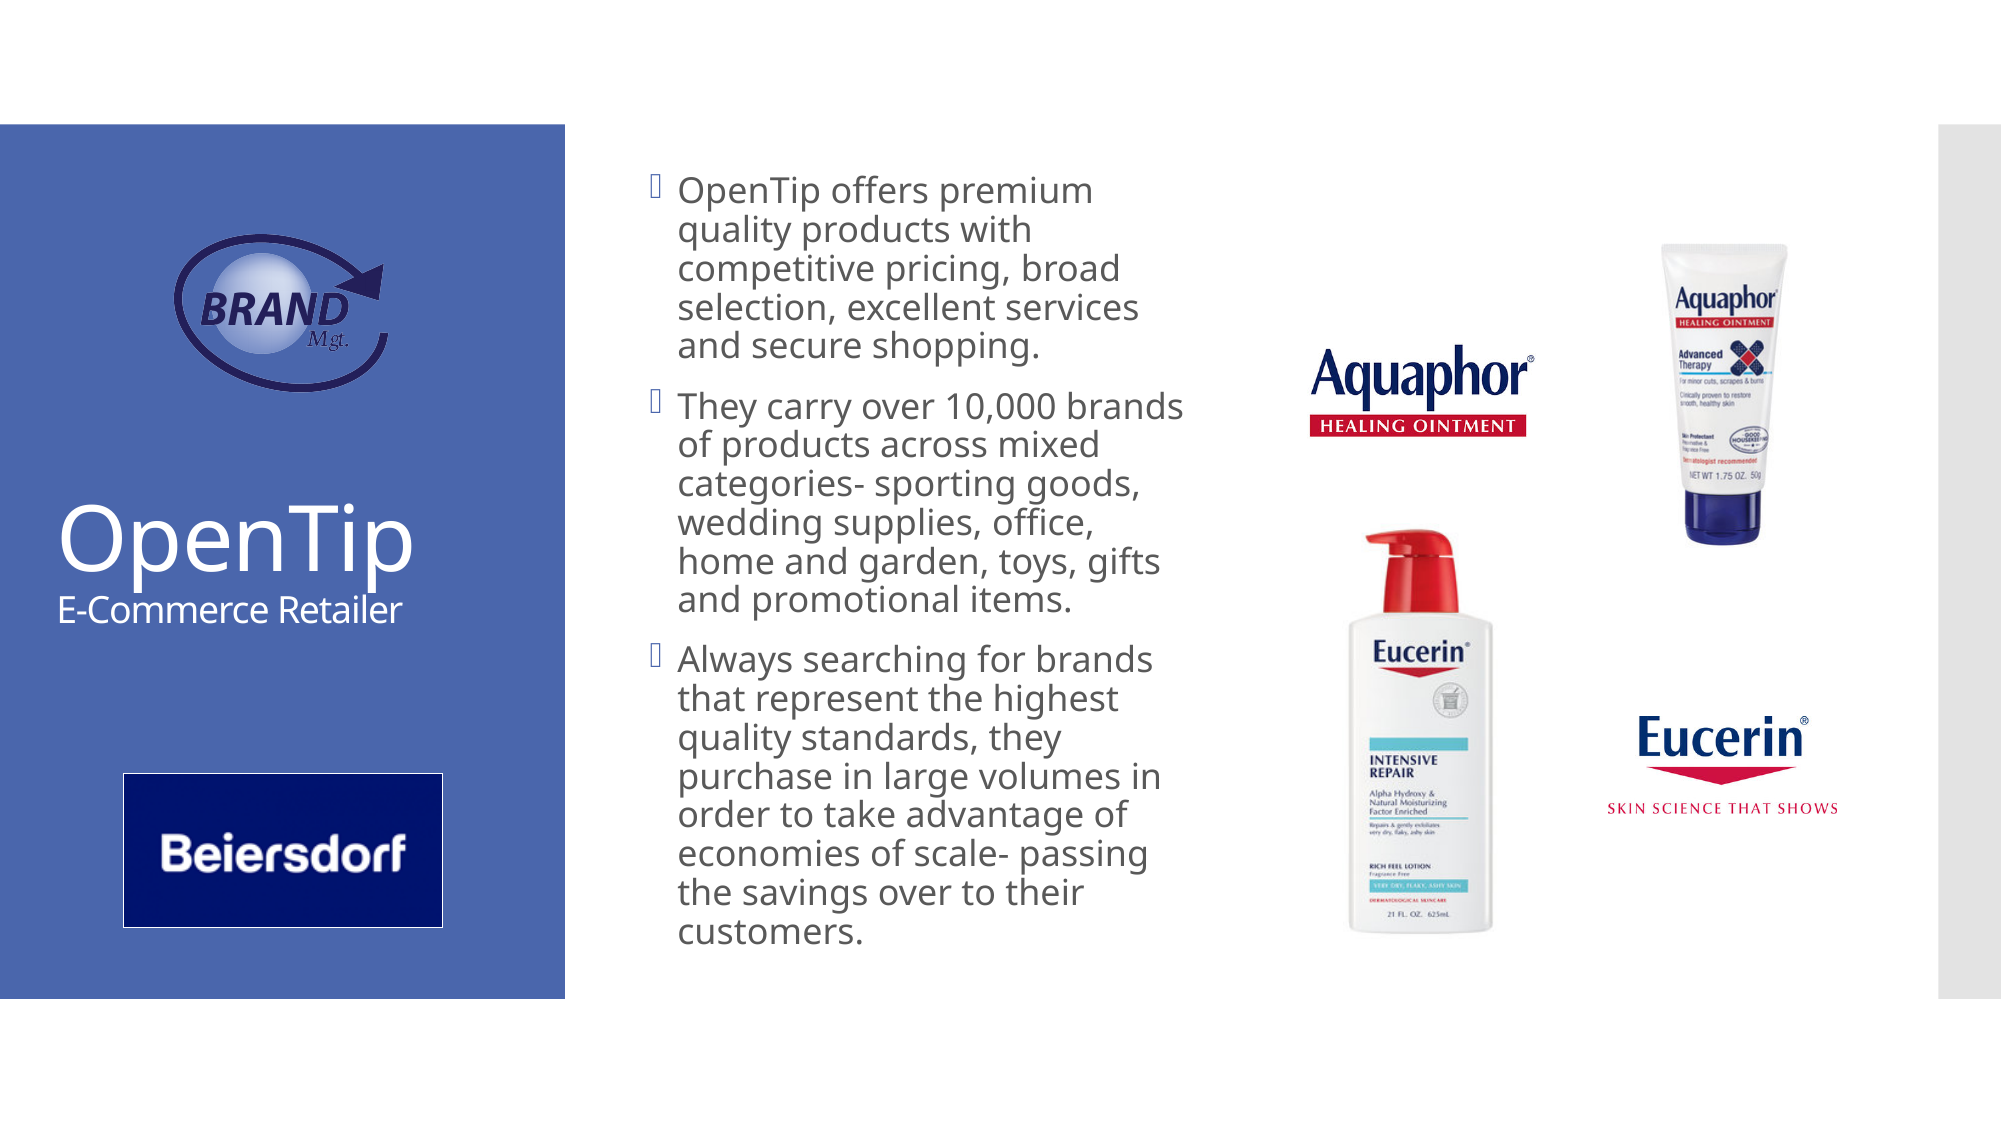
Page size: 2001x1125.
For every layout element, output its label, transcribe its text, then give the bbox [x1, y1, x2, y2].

picture [1637, 219, 1807, 562]
list OpenTip offers premium quality products with competitive pricing, broad selection, excellent services and secure shopping. They carry over 10,000 brands of products across mixed categories- sporting goods, wedding supplies, office, home and garden, toys, gifts and promotional items. Always searching for brands that represent the highest quality standards, they purchase in large volumes in order to take advantage of economies of scale- passing the savings over to their customers. [634, 142, 1205, 983]
picture [153, 209, 413, 415]
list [1306, 326, 1536, 455]
title OpenTip E-Commerce Retailer [41, 184, 527, 940]
picture [1341, 523, 1501, 940]
picture [1607, 715, 1837, 814]
picture [123, 772, 444, 928]
